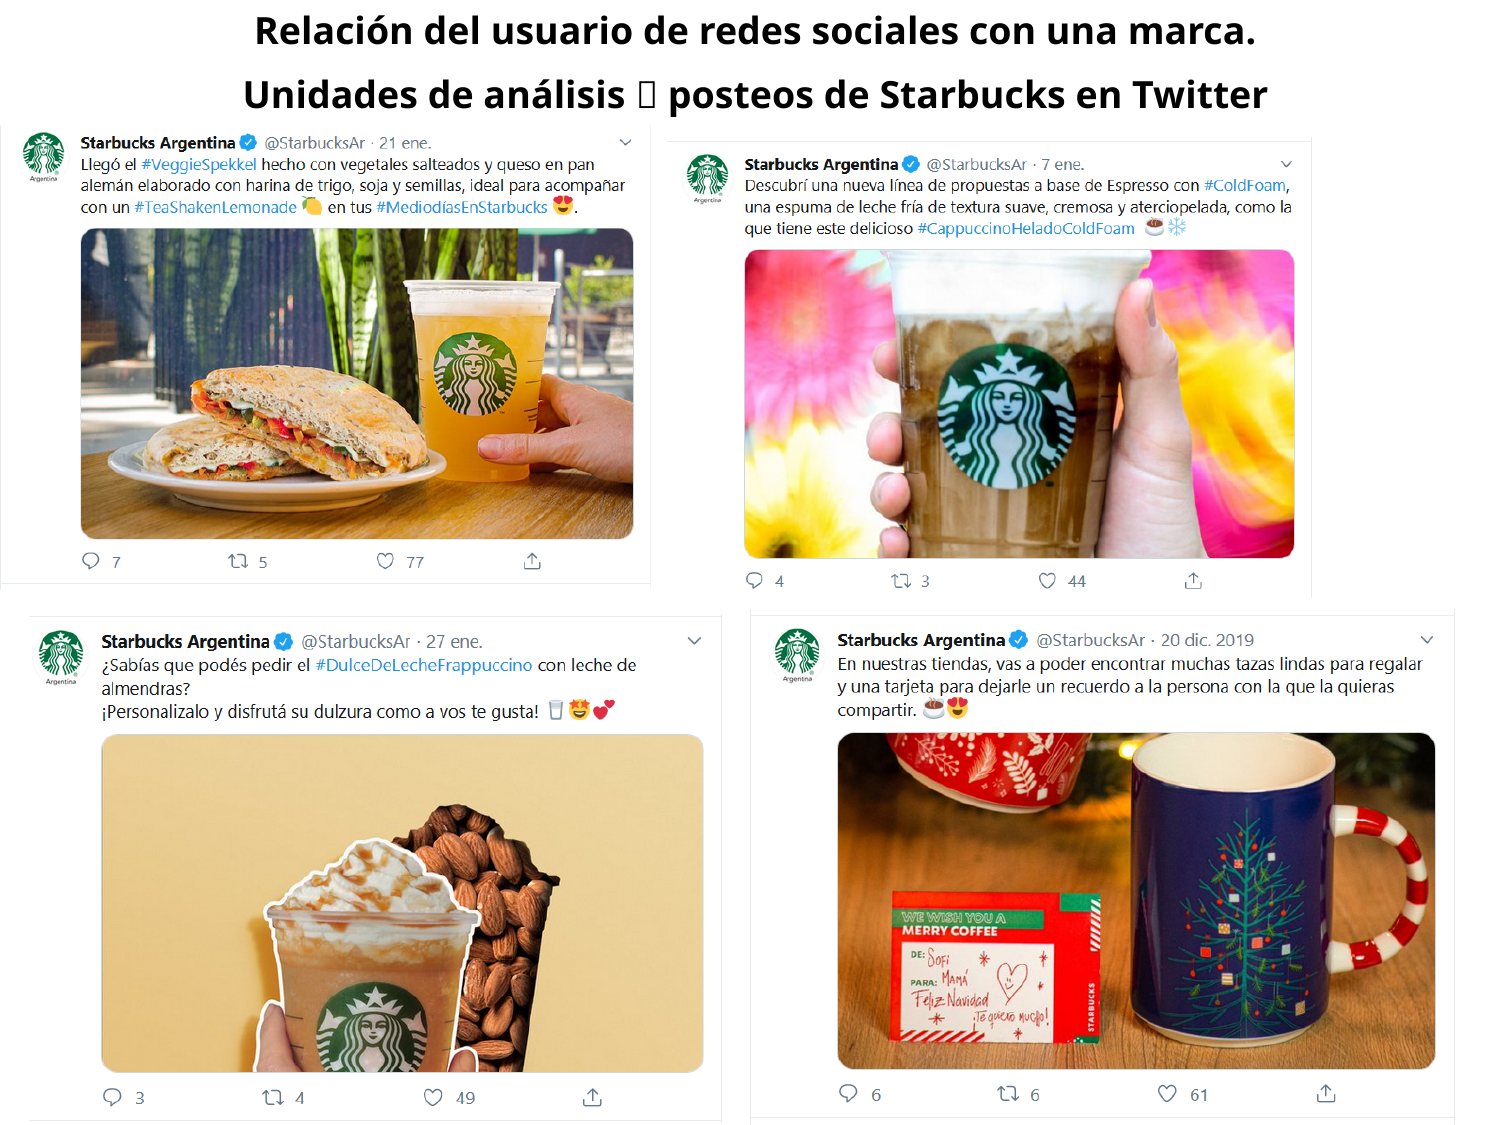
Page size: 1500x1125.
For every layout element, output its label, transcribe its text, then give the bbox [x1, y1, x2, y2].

picture [29, 614, 723, 1123]
picture [0, 125, 1318, 598]
picture [749, 609, 1468, 1125]
text_box Relación del usuario de redes sociales con una marca. Unidades de análisis  posteos de Starbucks en Twitter [159, 0, 1353, 124]
